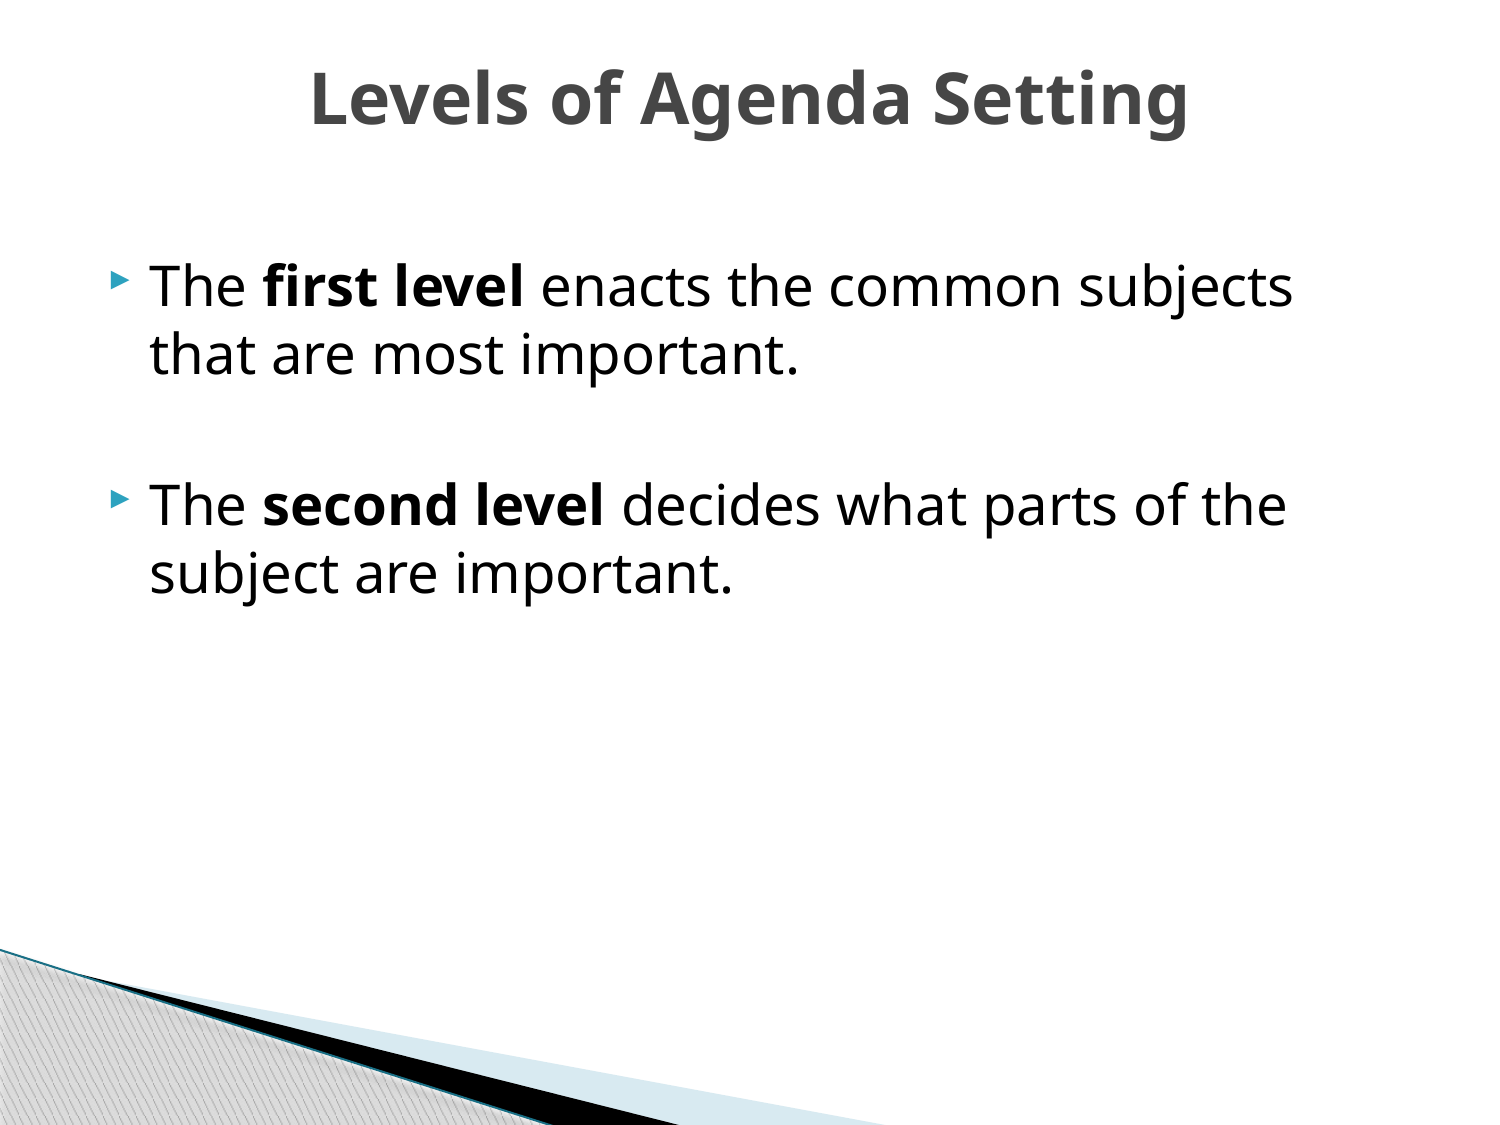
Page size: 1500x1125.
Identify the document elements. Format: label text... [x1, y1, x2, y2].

title Levels of Agenda Setting [75, 45, 1425, 233]
list The first level enacts the common subjects that are most important. The second level decides what parts of the subject are important. [75, 243, 1425, 986]
